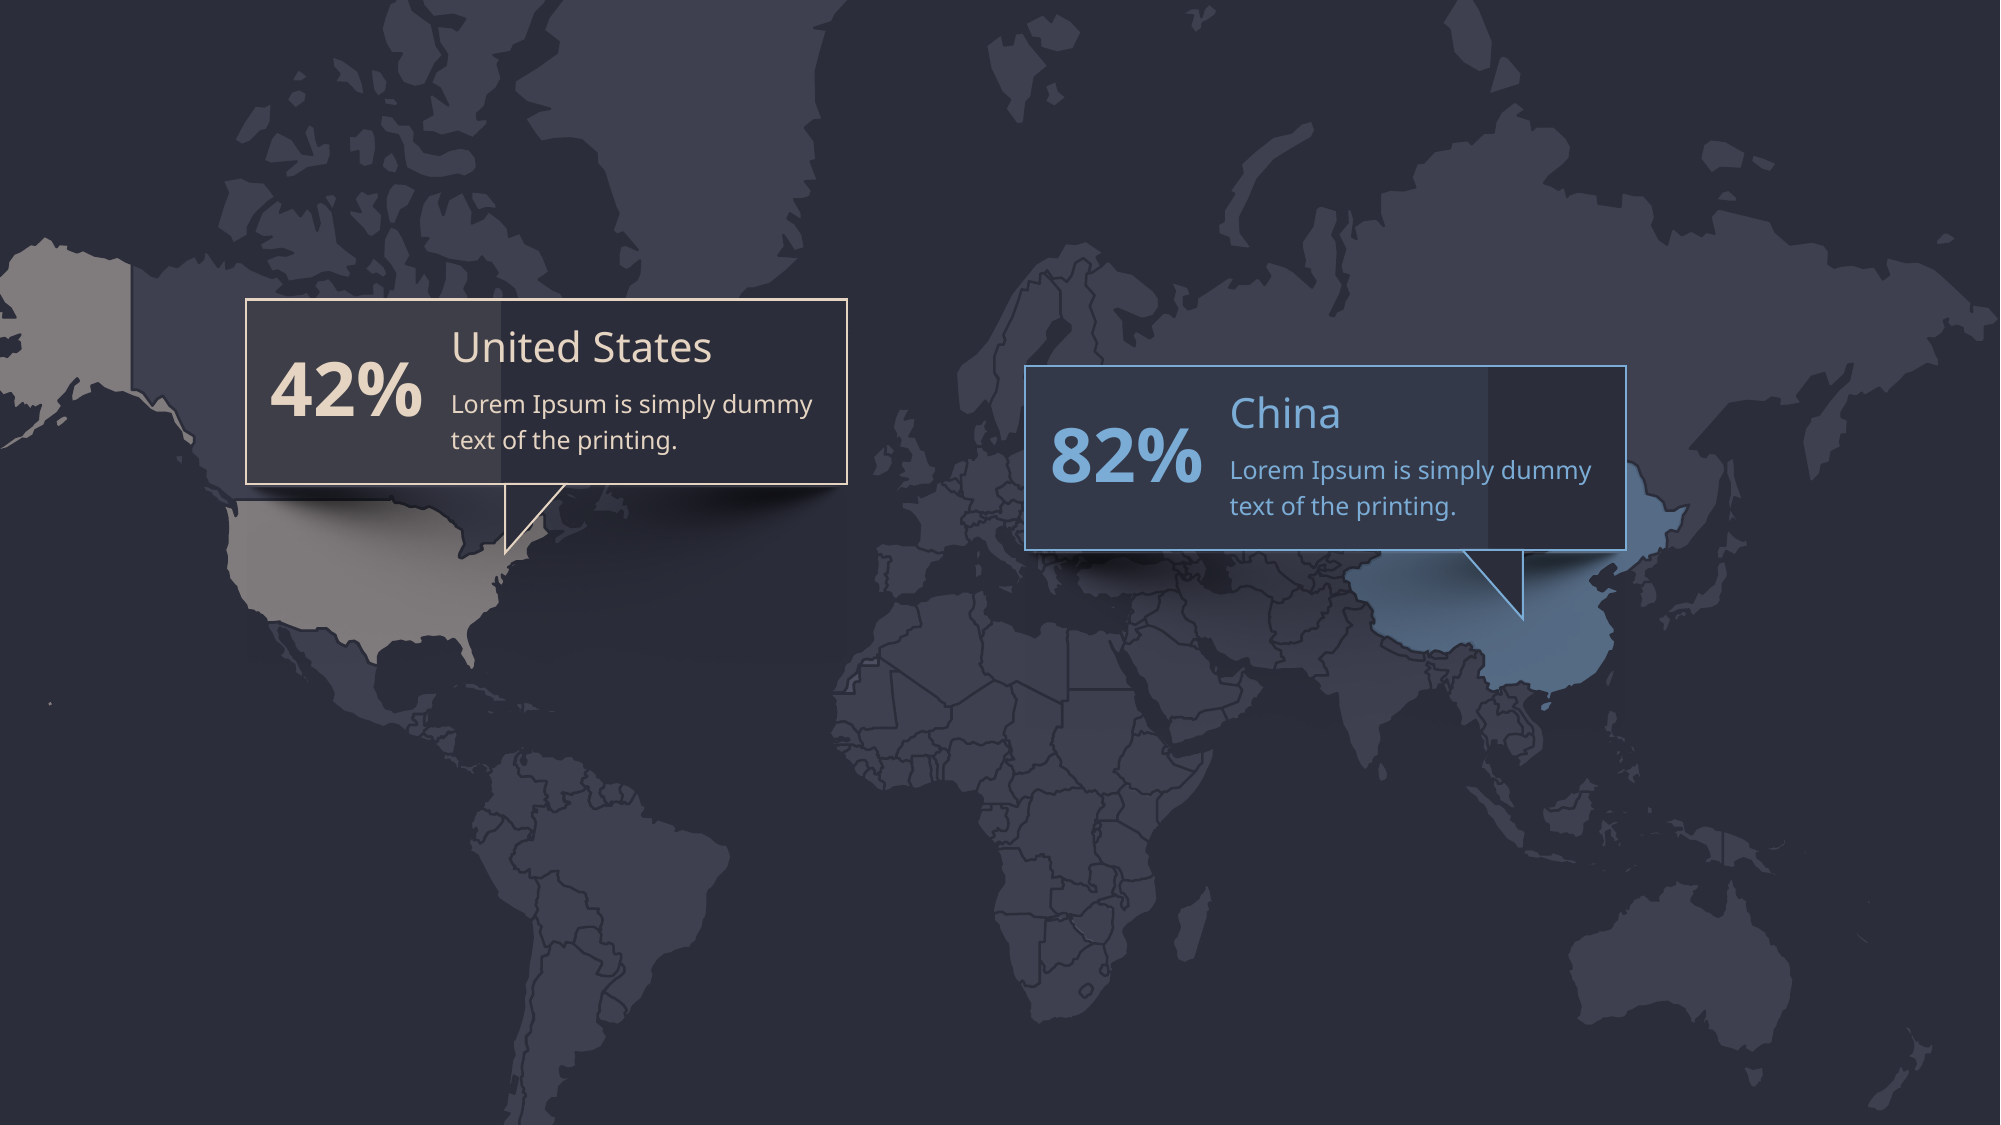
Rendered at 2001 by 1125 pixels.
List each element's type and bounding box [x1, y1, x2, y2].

text_box [0, 0, 2000, 1125]
text_box [246, 299, 848, 674]
text_box [1024, 365, 1626, 740]
